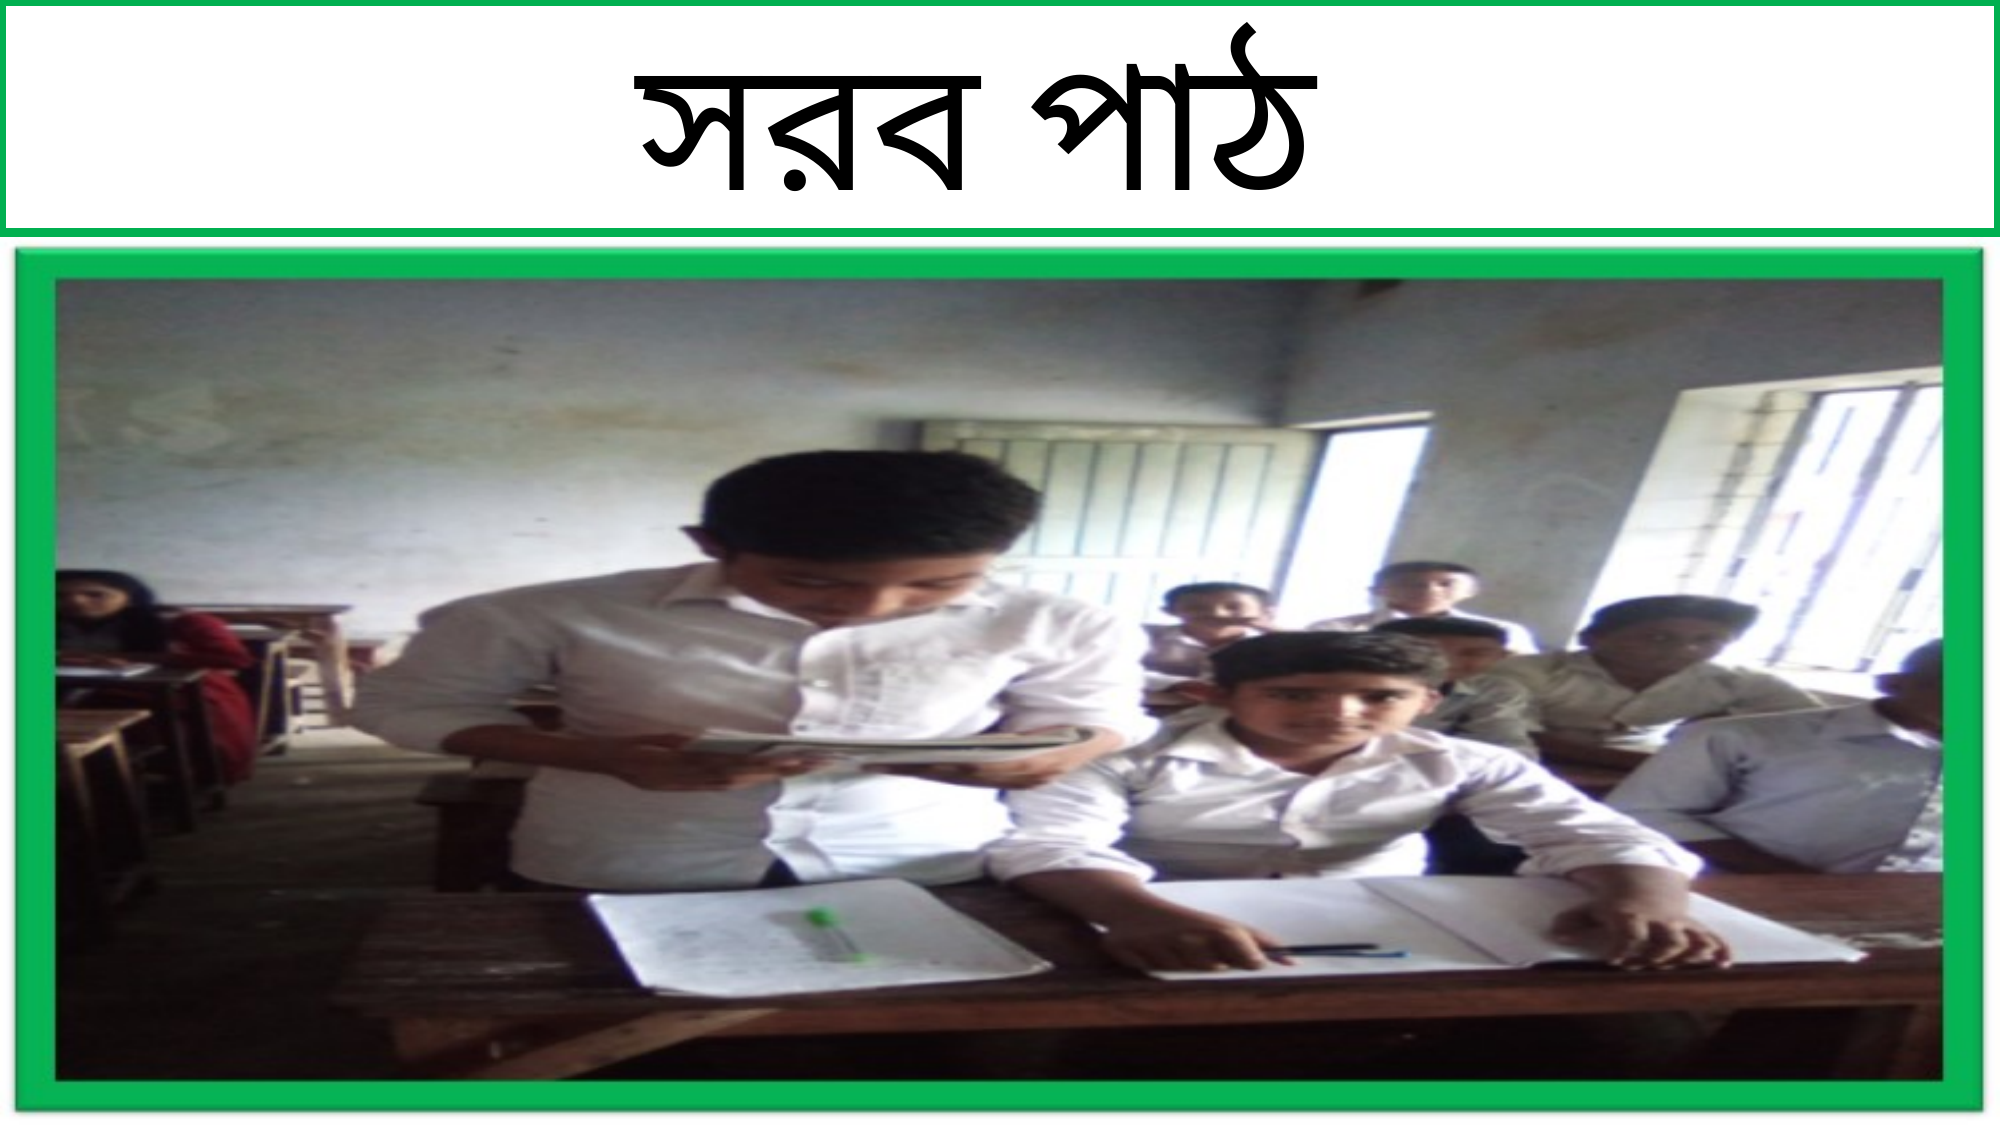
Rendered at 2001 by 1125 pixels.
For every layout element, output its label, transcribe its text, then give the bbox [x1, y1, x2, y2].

picture [0, 237, 2000, 1125]
text_box সরব পাঠ [0, 0, 2000, 235]
